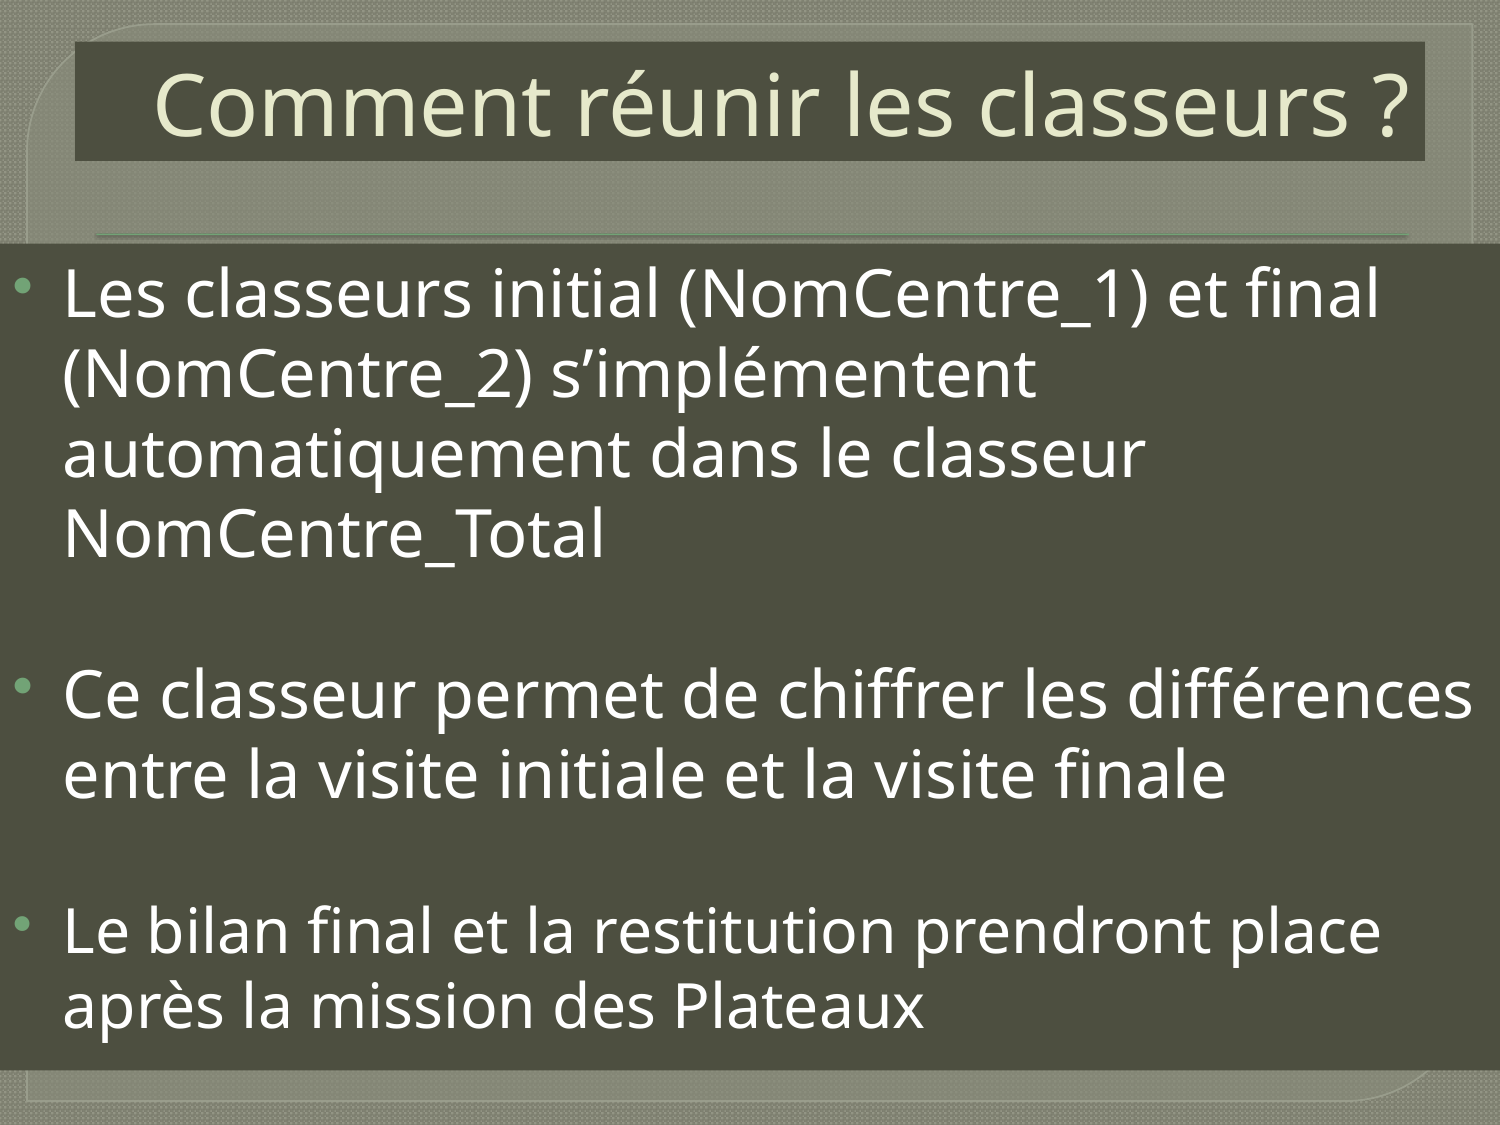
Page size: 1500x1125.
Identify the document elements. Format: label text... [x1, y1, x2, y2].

list Les classeurs initial (NomCentre_1) et final (NomCentre_2) s’implémentent automatiquement dans le classeur NomCentre_Total Ce classeur permet de chiffrer les différences entre la visite initiale et la visite finale Le bilan final et la restitution prendront place après la mission des Plateaux [0, 243, 1500, 1071]
title Comment réunir les classeurs ? [75, 41, 1425, 161]
